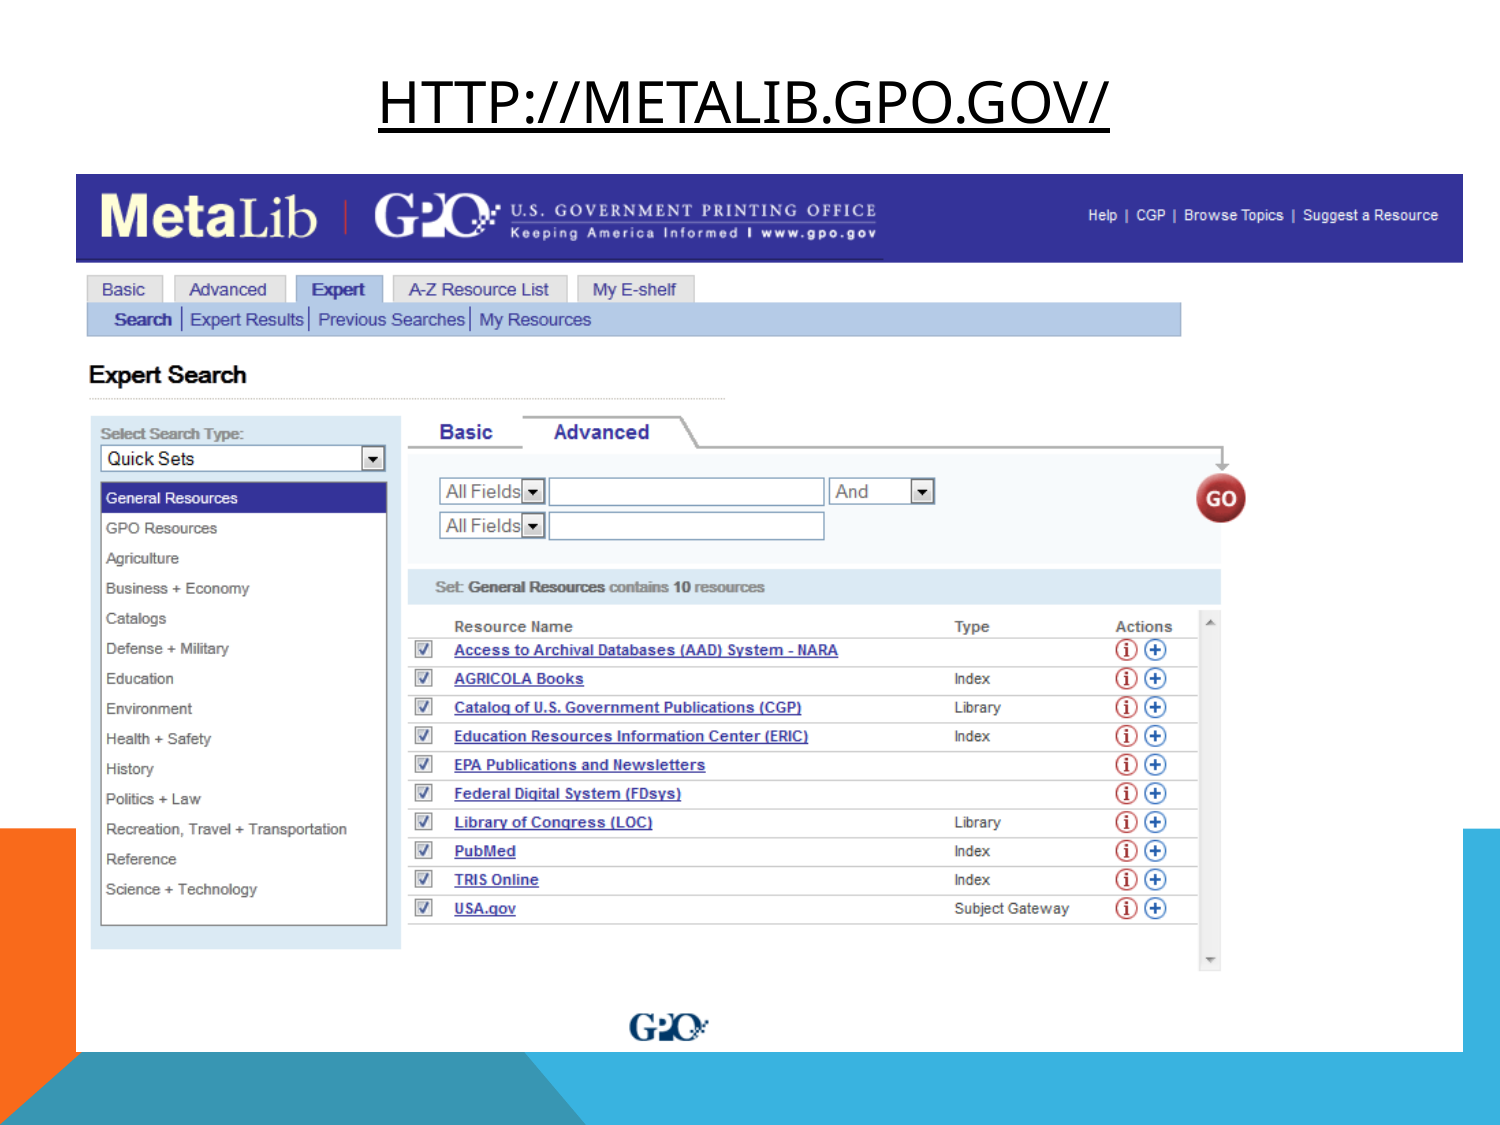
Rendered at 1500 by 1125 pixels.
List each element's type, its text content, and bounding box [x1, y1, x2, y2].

picture [76, 174, 1463, 1052]
title http://metalib.gpo.gov/ [135, 60, 1369, 150]
